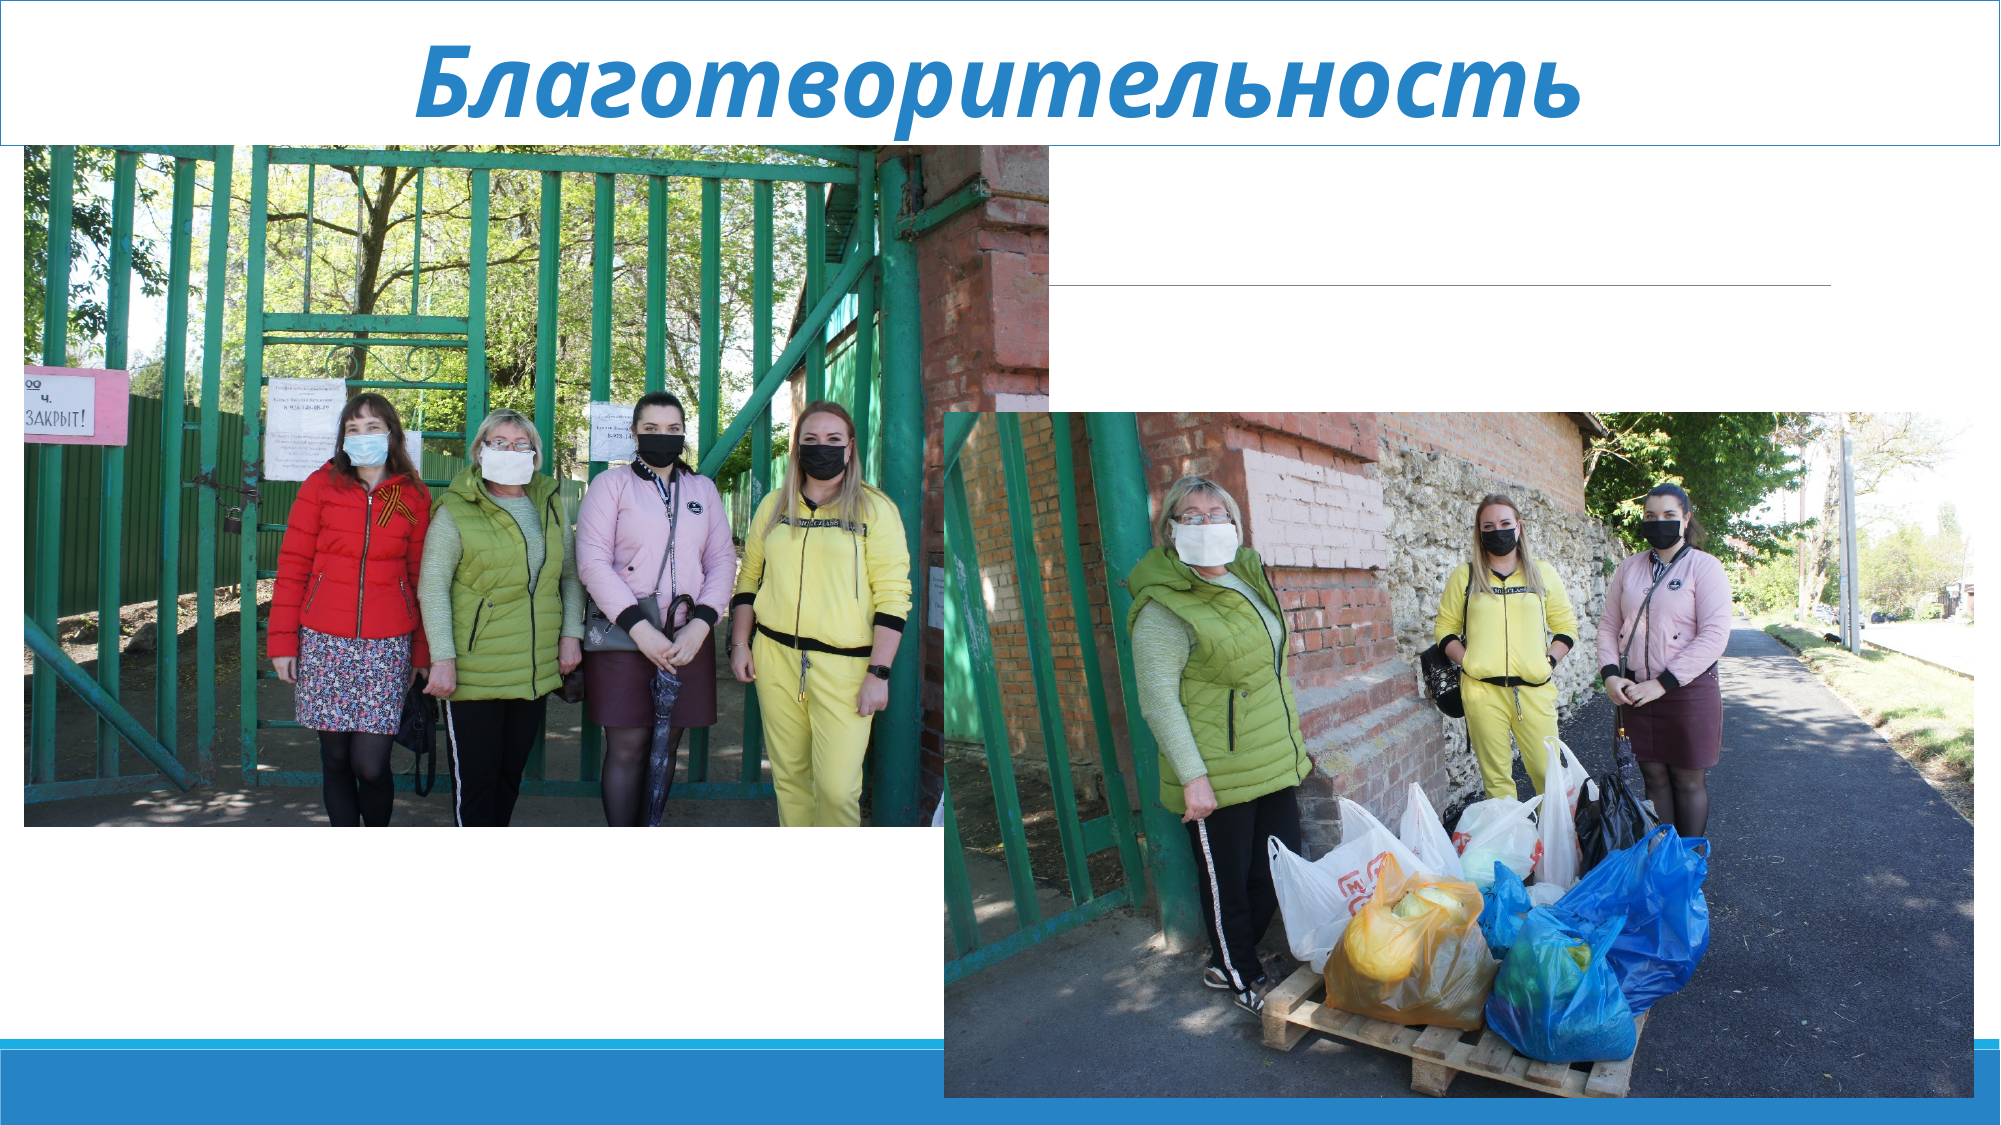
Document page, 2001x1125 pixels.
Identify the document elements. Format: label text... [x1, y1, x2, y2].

picture [943, 412, 1974, 1098]
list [23, 145, 1049, 828]
title Благотворительность [0, 0, 2000, 146]
